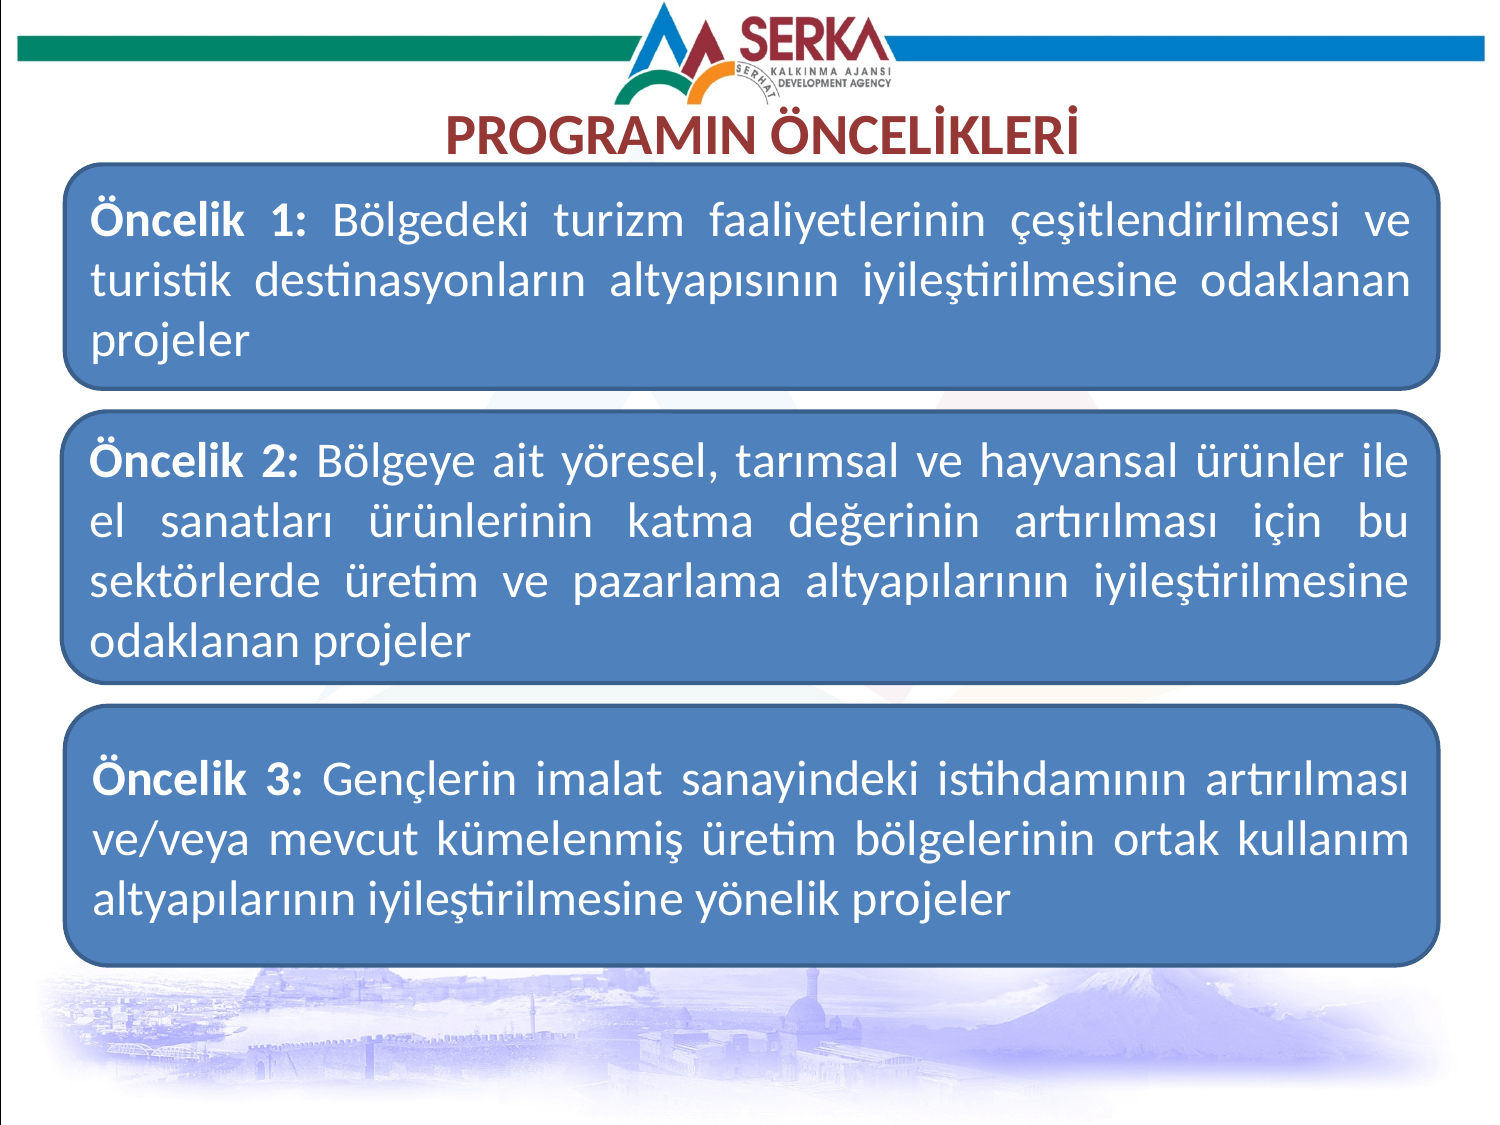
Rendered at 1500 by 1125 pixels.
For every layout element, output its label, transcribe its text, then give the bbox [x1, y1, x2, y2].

title PROGRAMIN ÖNCELİKLERİ [88, 78, 1439, 185]
picture [0, 0, 1500, 1125]
text_box Öncelik 2: Bölgeye ait yöresel, tarımsal ve hayvansal ürünler ile el sanatları ürünlerinin katma değerinin artırılması için bu sektörlerde üretim ve pazarlama altyapılarının iyileştirilmesine odaklanan projeler [59, 409, 1441, 686]
text_box Öncelik 1: Bölgedeki turizm faaliyetlerinin çeşitlendirilmesi ve turistik destinasyonların altyapısının iyileştirilmesine odaklanan projeler [62, 162, 1441, 391]
text_box Öncelik 3: Gençlerin imalat sanayindeki istihdamının artırılması ve/veya mevcut kümelenmiş üretim bölgelerinin ortak kullanım altyapılarının iyileştirilmesine yönelik projeler [62, 703, 1441, 968]
